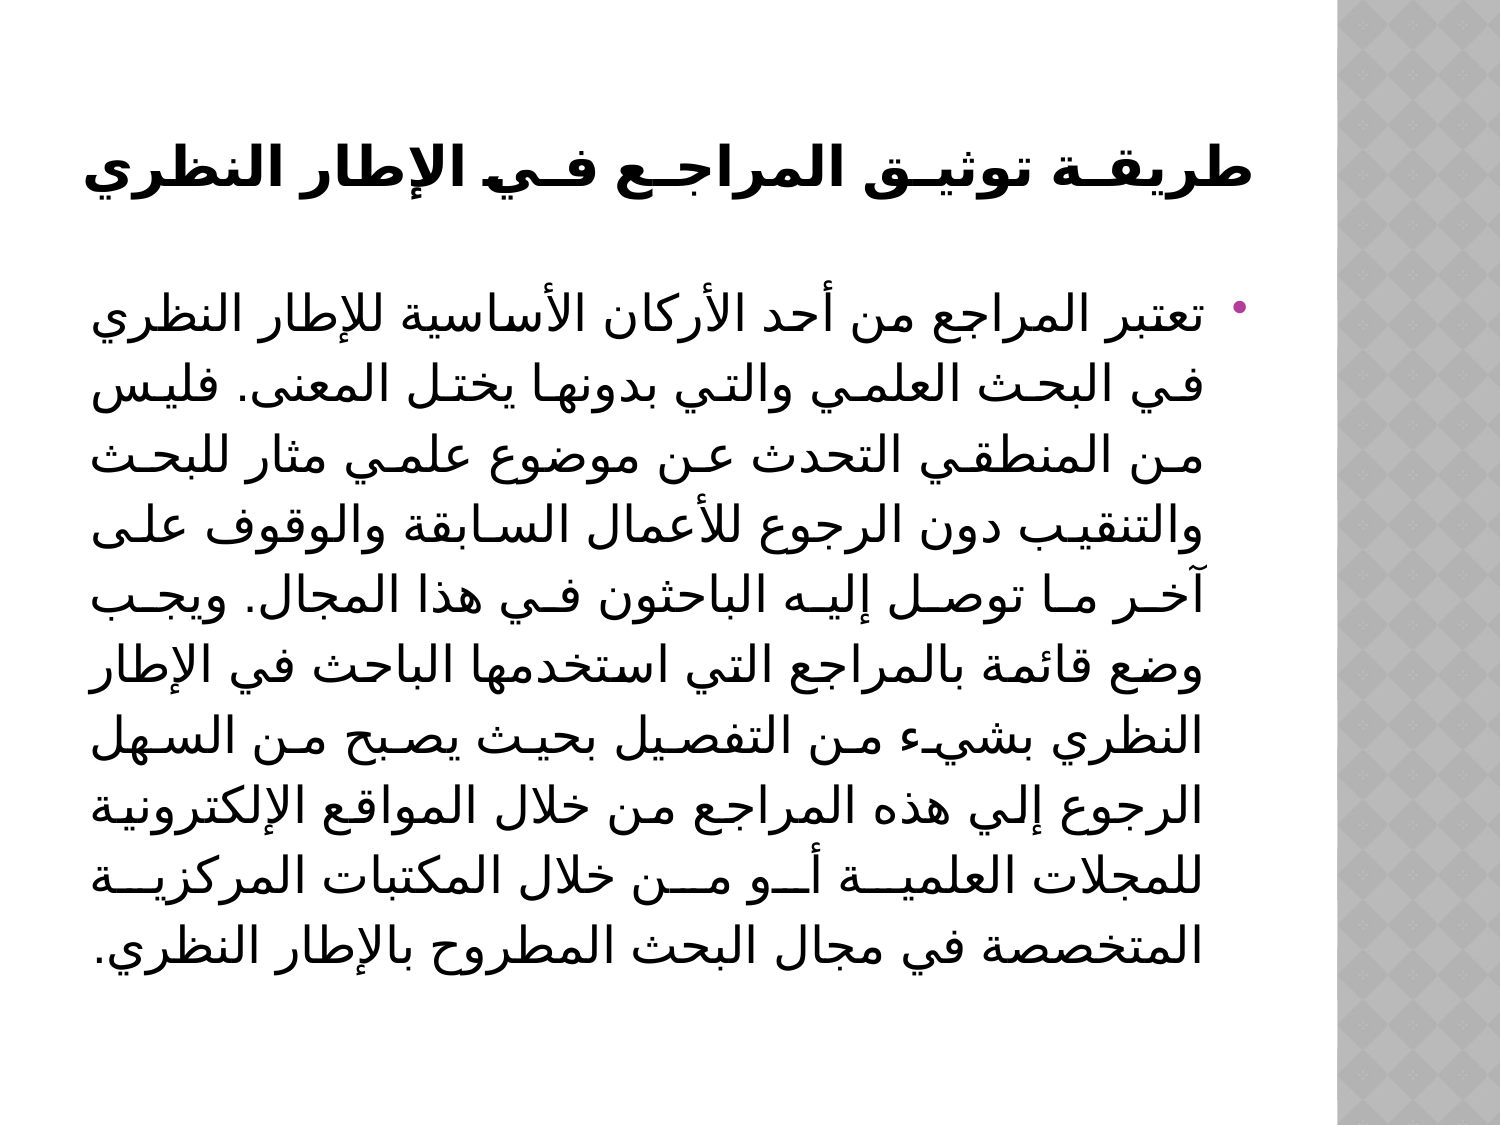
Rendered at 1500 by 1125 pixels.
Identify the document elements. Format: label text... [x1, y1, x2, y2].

title طريقة توثيق المراجع في الإطار النظري [75, 52, 1263, 240]
list تعتبر المراجع من أحد الأركان الأساسية للإطار النظري في البحث العلمي والتي بدونها يختل المعنى. فليس من المنطقي التحدث عن موضوع علمي مثار للبحث والتنقيب دون الرجوع للأعمال السابقة والوقوف على آخر ما توصل إليه الباحثون في هذا المجال. ويجب وضع قائمة بالمراجع التي استخدمها الباحث في الإطار النظري بشيء من التفصيل بحيث يصبح من السهل الرجوع إلي هذه المراجع من خلال المواقع الإلكترونية للمجلات العلمية أو من خلال المكتبات المركزية المتخصصة في مجال البحث المطروح بالإطار النظري. [75, 264, 1263, 1059]
